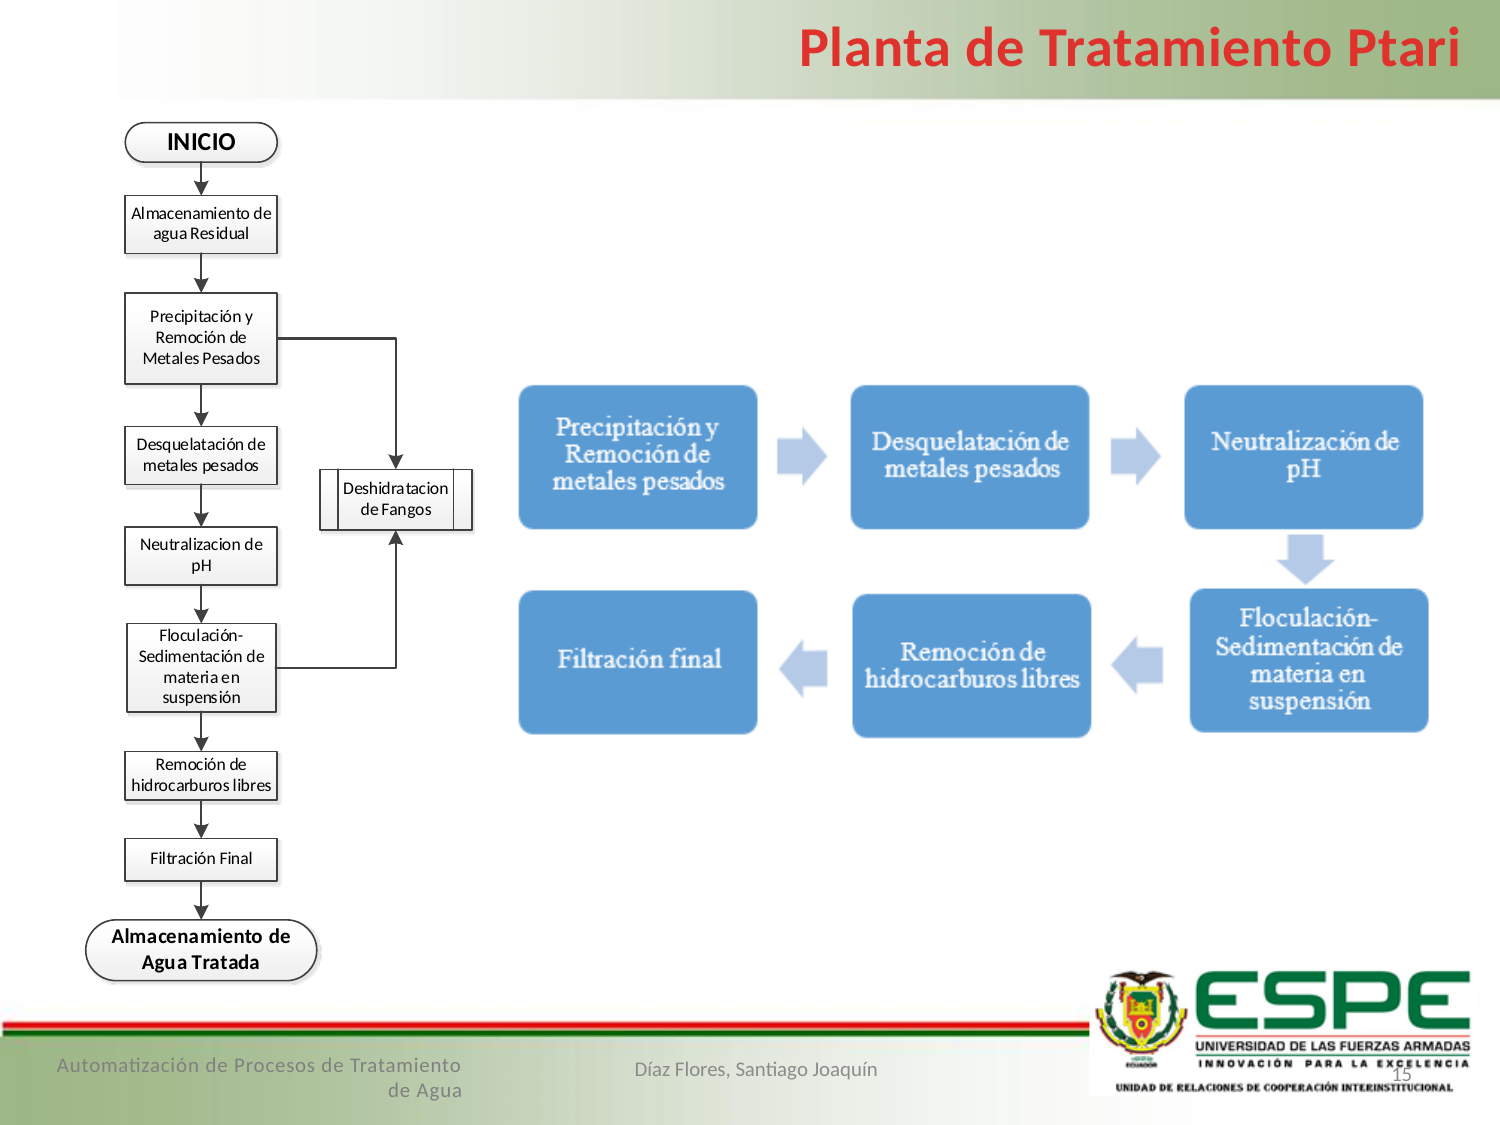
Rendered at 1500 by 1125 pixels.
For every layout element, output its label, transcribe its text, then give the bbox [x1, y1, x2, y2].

text_box Planta de Tratamiento Ptari [137, 3, 1475, 84]
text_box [82, 116, 476, 987]
footer Díaz Flores, Santiago Joaquín [512, 1042, 1000, 1095]
slide_number Automatización de Procesos de Tratamiento de Agua [24, 1042, 475, 1110]
slide_number 15 [1074, 1042, 1425, 1103]
picture [0, 0, 1500, 1125]
